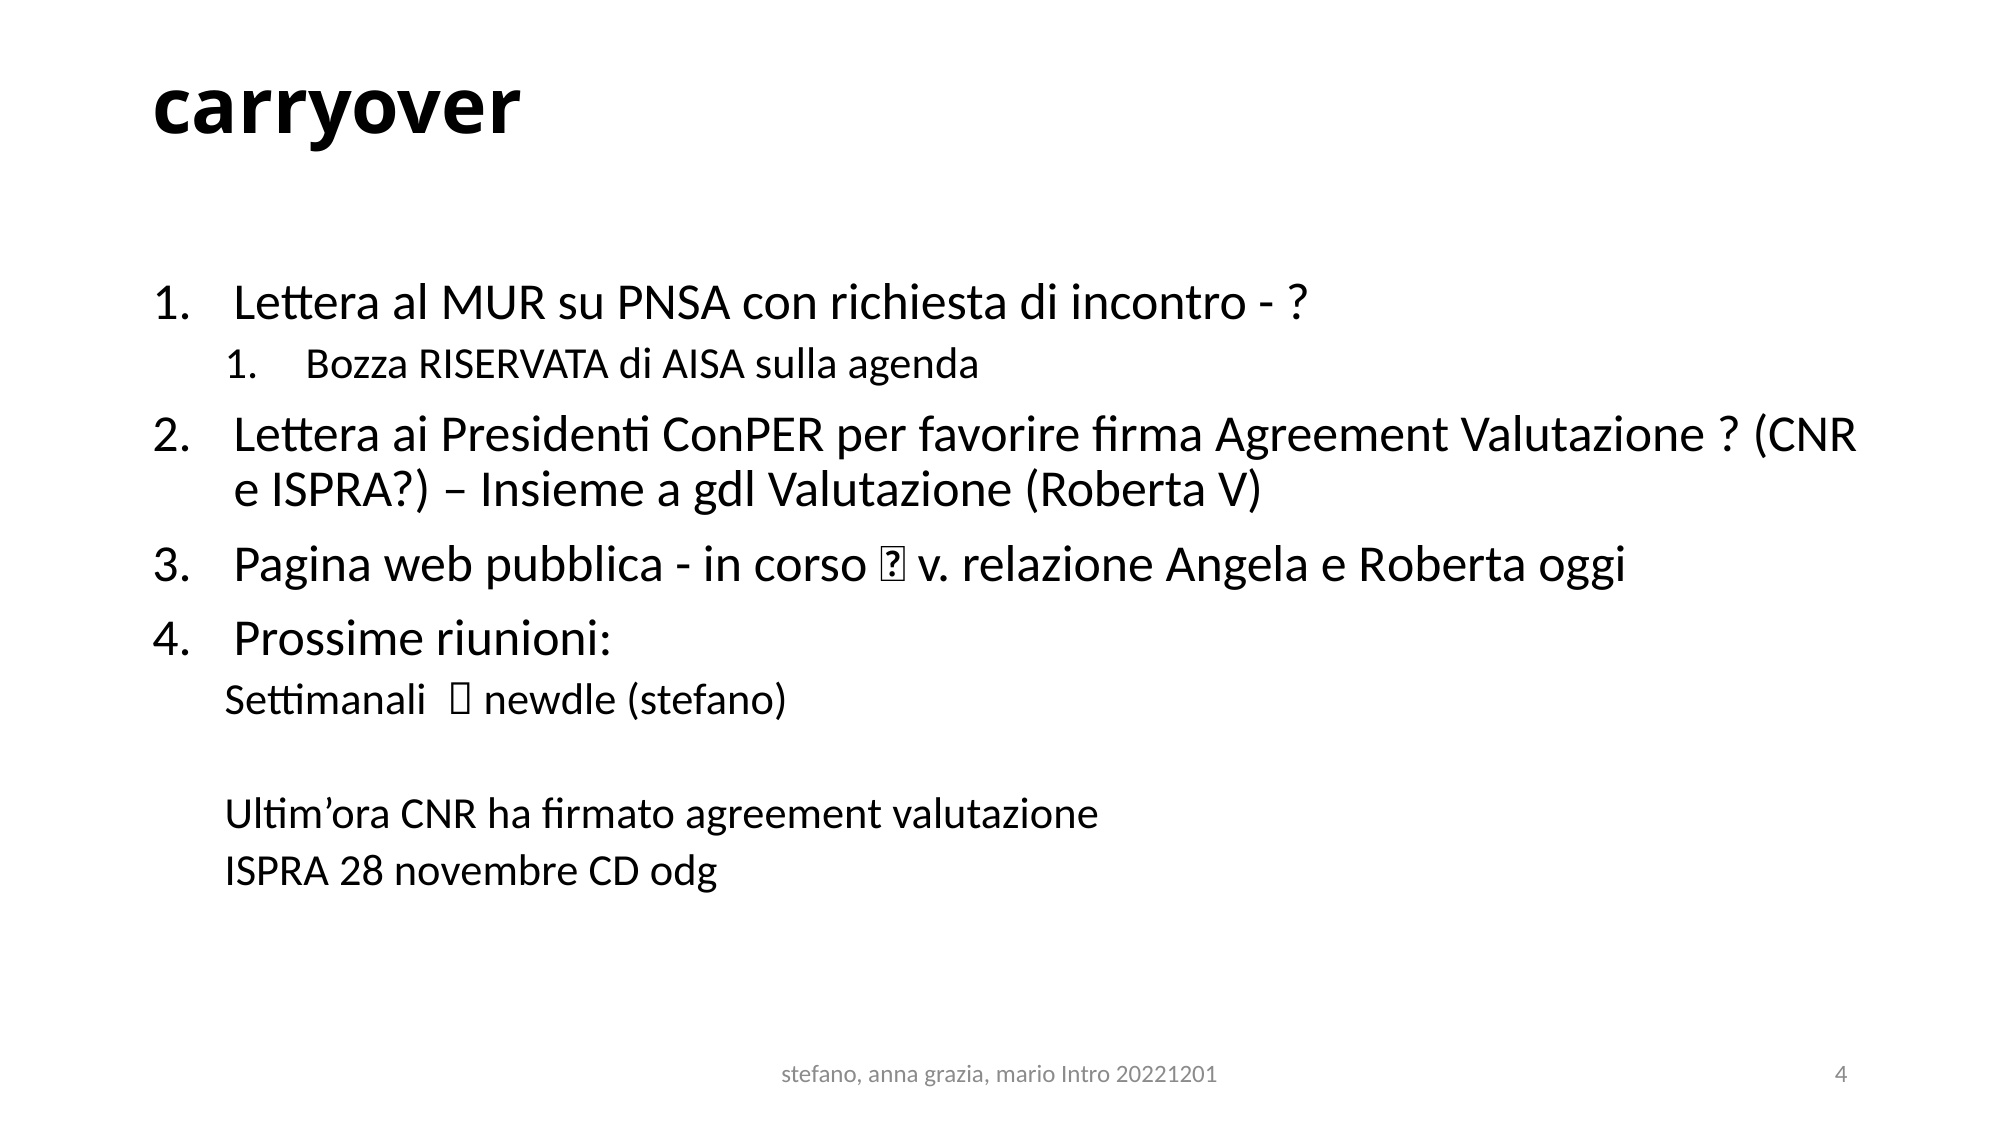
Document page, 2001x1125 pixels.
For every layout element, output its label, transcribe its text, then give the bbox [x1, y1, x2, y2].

text_box Lettera al MUR su PNSA con richiesta di incontro - ? Bozza RISERVATA di AISA sulla agenda Lettera ai Presidenti ConPER per favorire firma Agreement Valutazione ? (CNR e ISPRA?) – Insieme a gdl Valutazione (Roberta V) Pagina web pubblica - in corso 🚧 v. relazione Angela e Roberta oggi Prossime riunioni: Settimanali  newdle (stefano) Ultim’ora CNR ha firmato agreement valutazione ISPRA 28 novembre CD odg [137, 267, 1883, 907]
title carryover [137, 59, 1863, 159]
footer stefano, anna grazia, mario Intro 20221201 [662, 1042, 1338, 1103]
slide_number 4 [1412, 1042, 1863, 1103]
